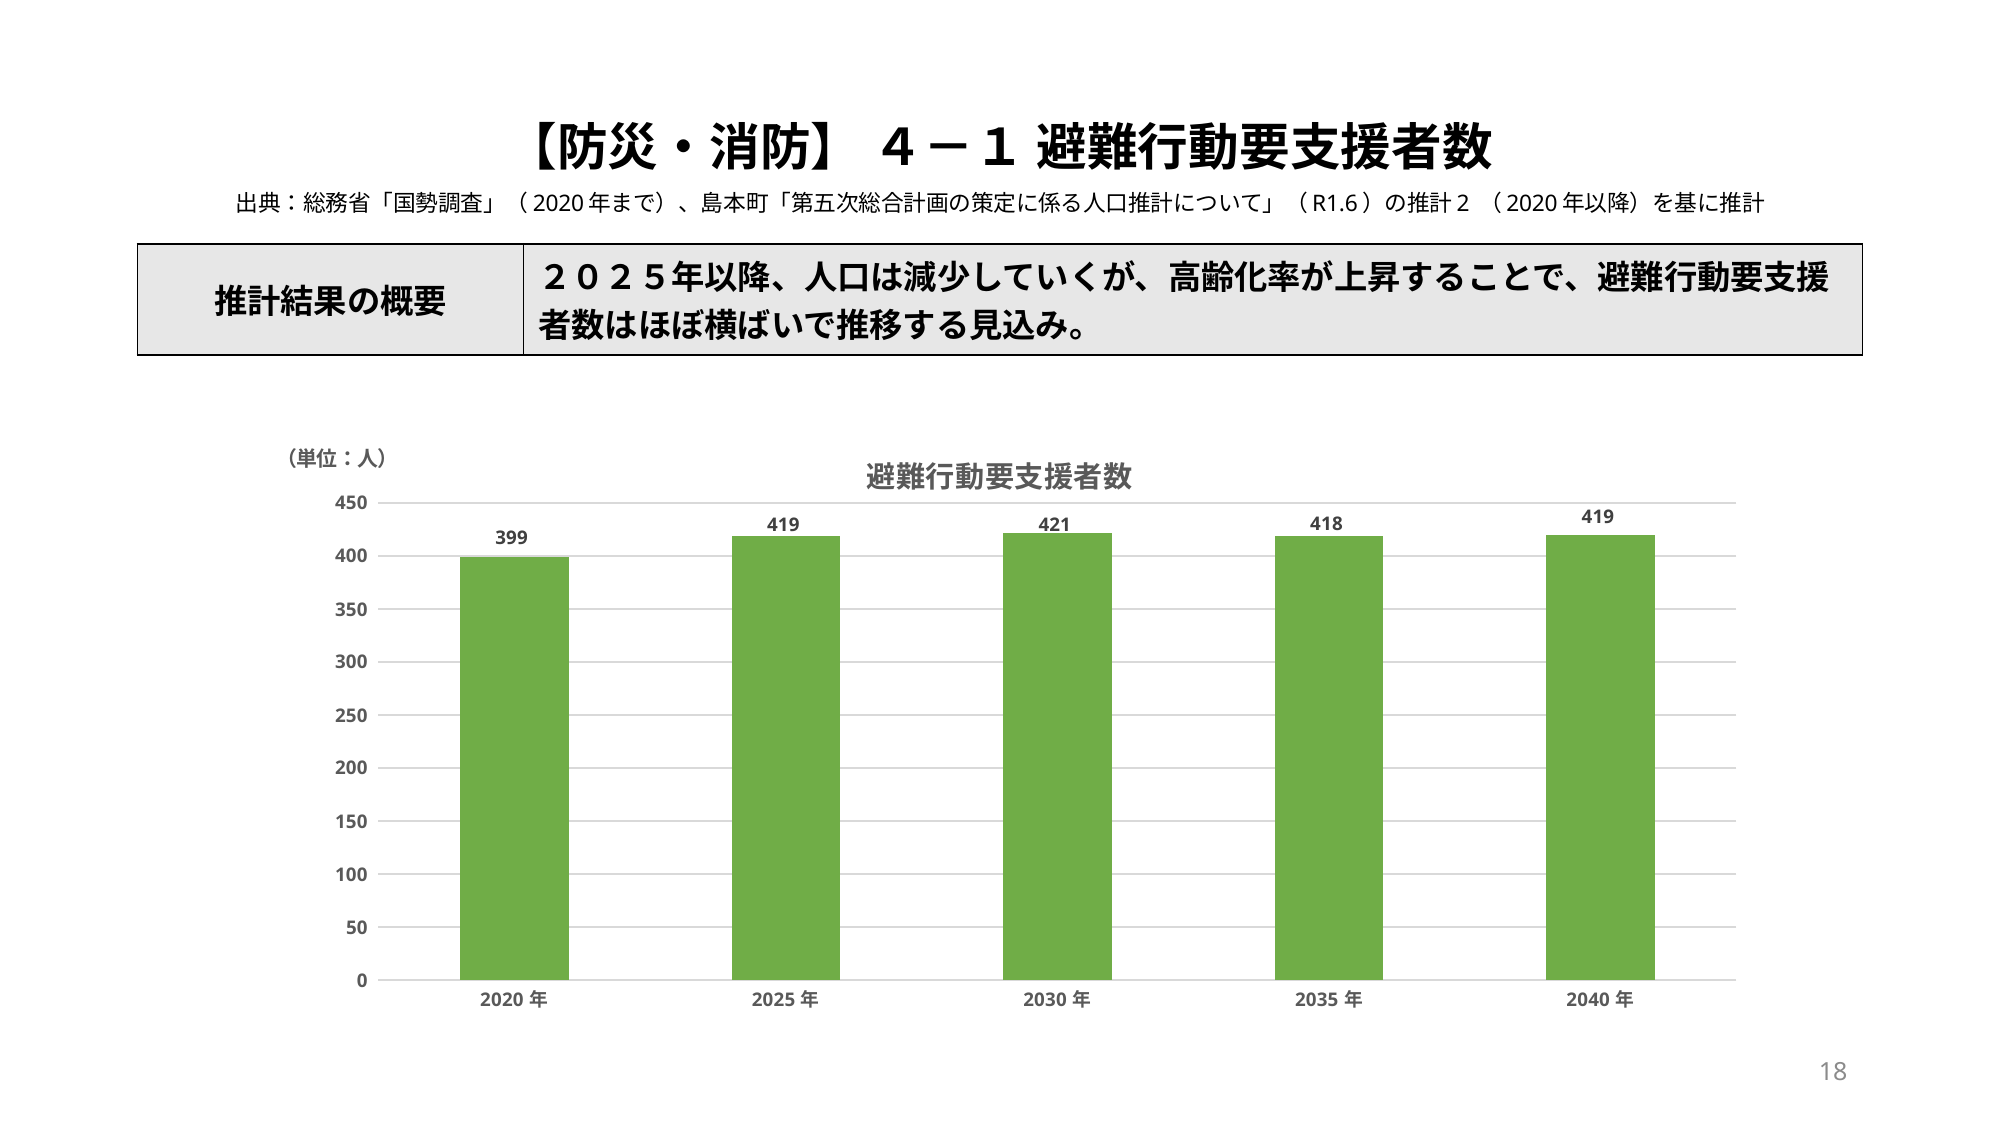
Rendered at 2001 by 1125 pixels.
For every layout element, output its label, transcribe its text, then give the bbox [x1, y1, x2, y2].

title 【防災・消防】 ４－１ 避難行動要支援者数 出典：総務省「国勢調査」（2020年まで）、島本町「第五次総合計画の策定に係る人口推計について」（R1.6）の推計2 （2020年以降）を基に推計 [137, 75, 1863, 243]
slide_number 18 [1412, 1042, 1863, 1103]
chart [244, 423, 1756, 1073]
table_header 推計結果の概要 [138, 245, 523, 354]
table_header ２０２５年以降、人口は減少していくが、高齢化率が上昇することで、避難行動要支援者数はほぼ横ばいで推移する見込み。 [524, 245, 1862, 354]
